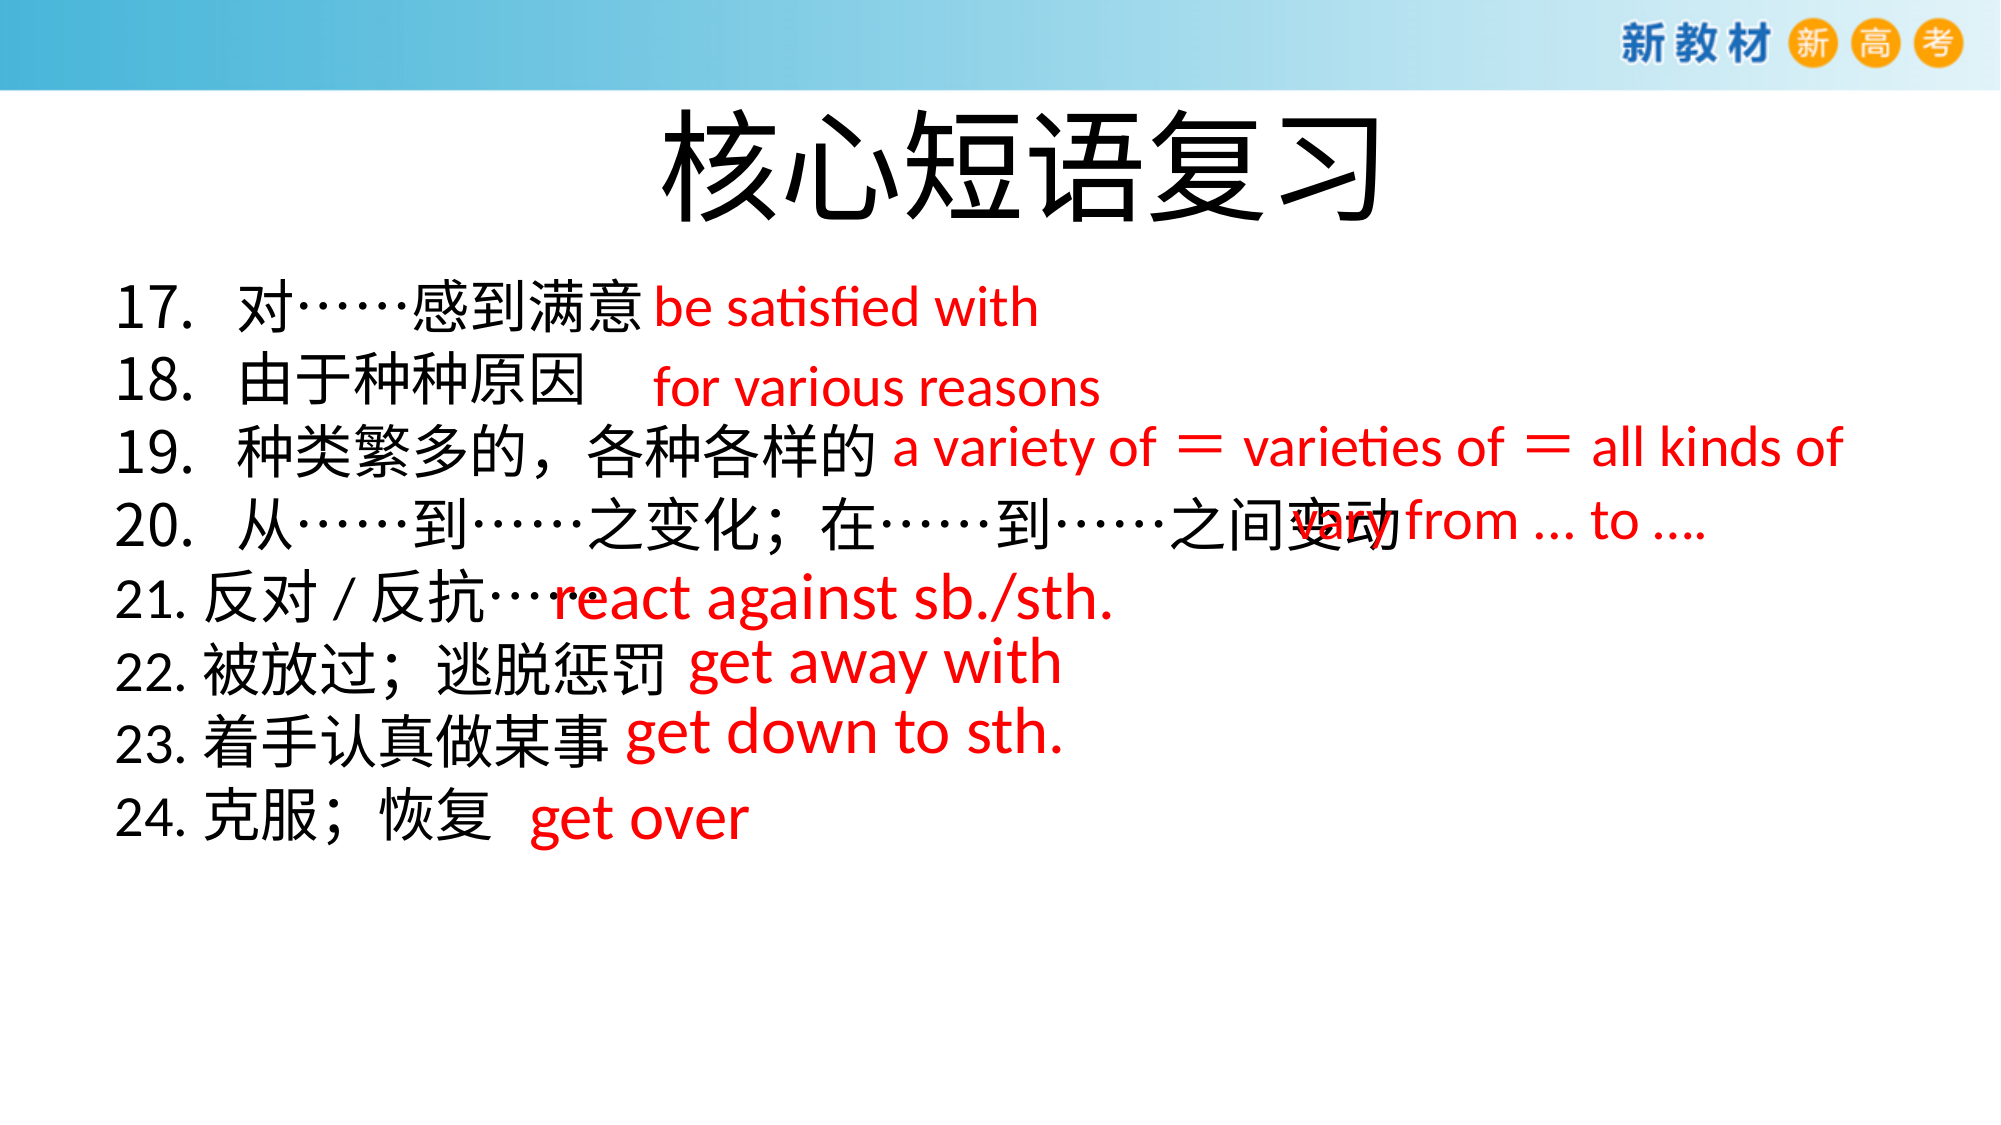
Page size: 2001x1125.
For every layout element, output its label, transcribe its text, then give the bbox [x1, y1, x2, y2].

list 对……感到满意 由于种种原因 种类繁多的，各种各样的 从……到……之变化；在……到……之间变动 21.反对/反抗…… 22.被放过；逃脱惩罚 23.着手认真做某事 24.克服；恢复 [99, 262, 1900, 1005]
text_box for various reasons [638, 340, 1131, 426]
text_box vary from ... to …. [1277, 474, 1737, 560]
picture [0, 0, 2001, 1125]
text_box get over [514, 765, 781, 860]
text_box get away with [673, 608, 1094, 679]
text_box get down to sth. [611, 679, 1096, 775]
text_box a variety of＝varieties of＝all kinds of [877, 400, 1873, 486]
text_box 核心短语复习 [124, 70, 1925, 258]
text_box react against sb./sth. [538, 545, 1146, 641]
text_box be satisfied with [638, 261, 1068, 340]
